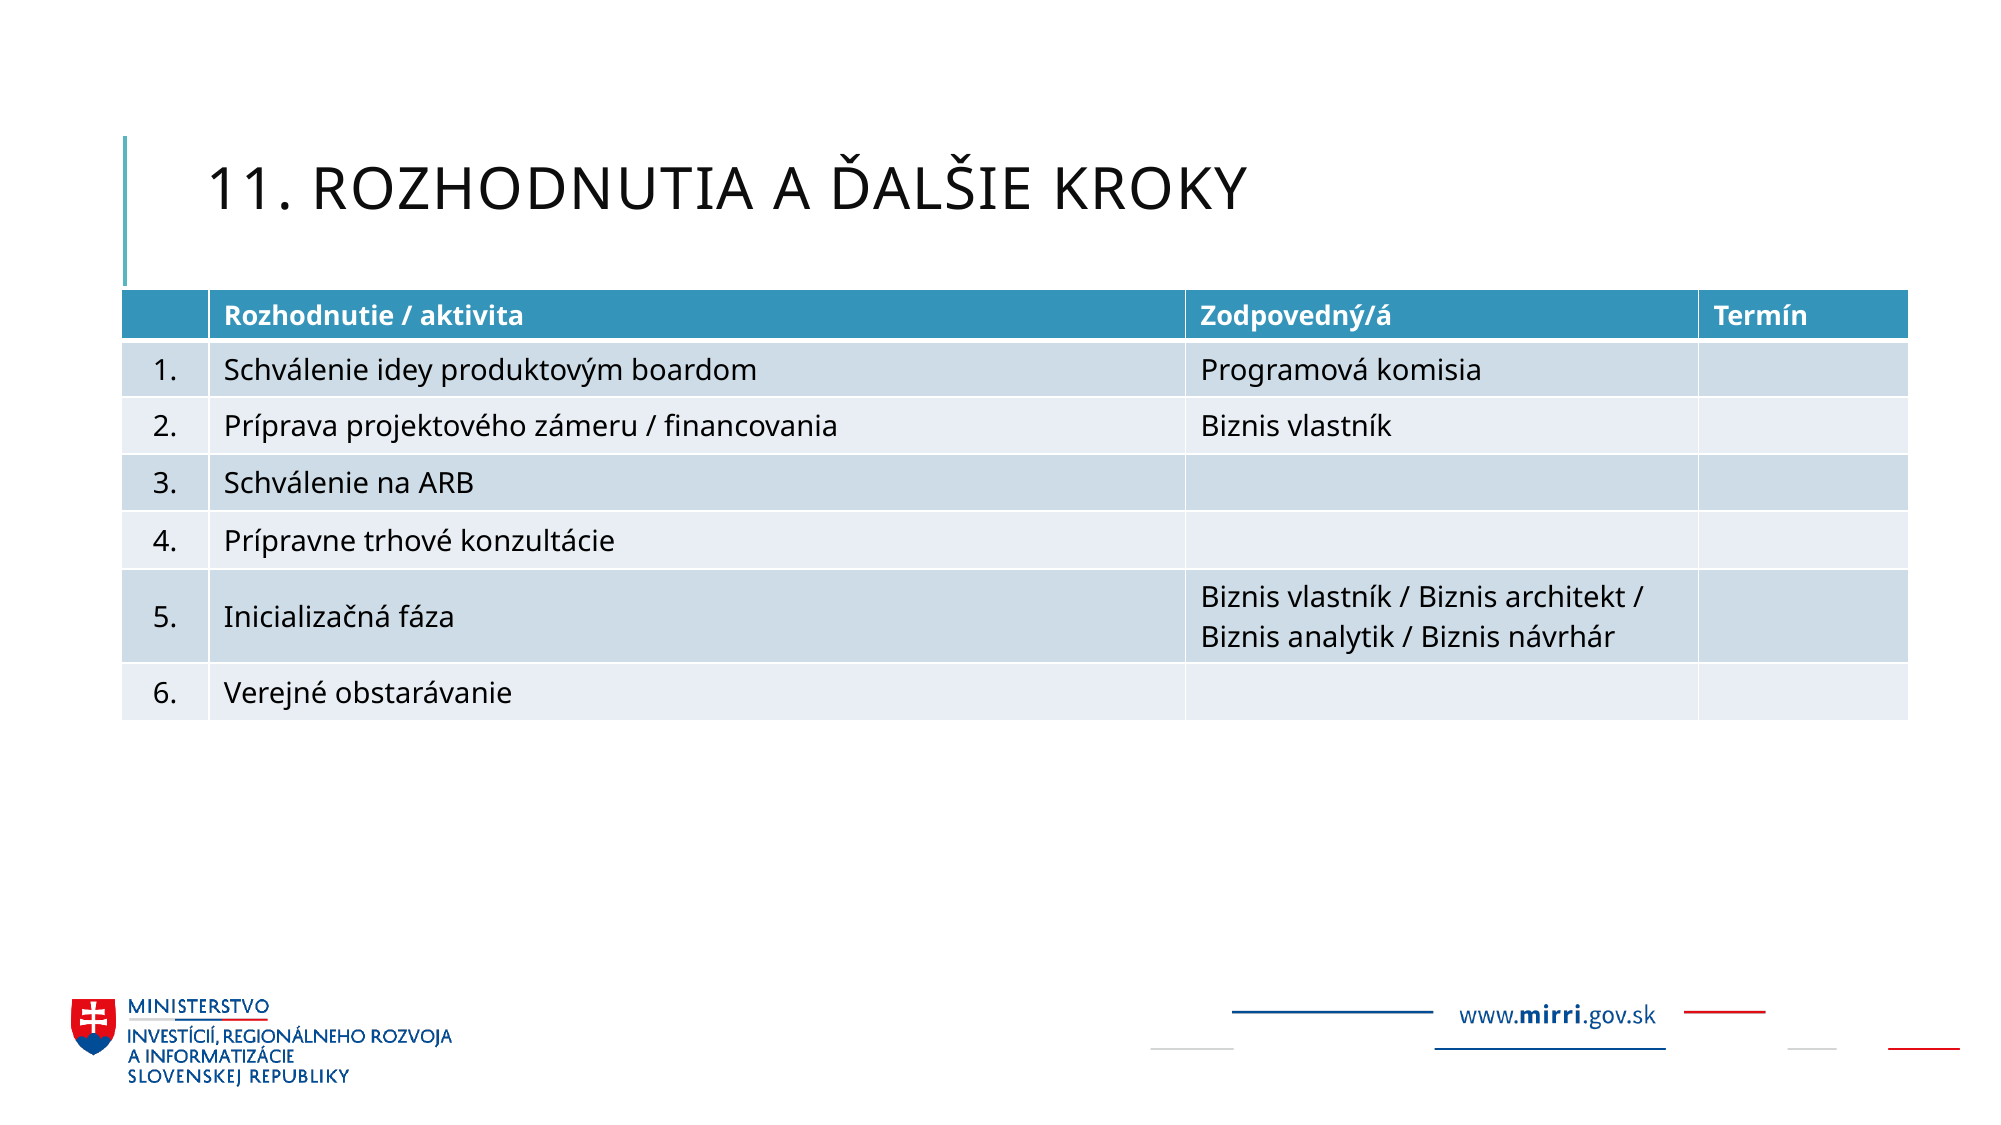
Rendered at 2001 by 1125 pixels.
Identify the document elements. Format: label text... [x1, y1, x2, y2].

table_cell [1186, 664, 1698, 720]
table_cell Verejné obstarávanie [210, 664, 1185, 720]
table_cell [1186, 512, 1698, 568]
table_cell Schválenie na ARB [210, 455, 1185, 510]
table_cell [1699, 570, 1908, 662]
table_cell [1699, 512, 1908, 568]
table_cell [1699, 398, 1908, 453]
table_cell [1699, 664, 1908, 720]
table_header Termín [1699, 290, 1908, 338]
picture [71, 999, 452, 1087]
table_cell 1. [122, 343, 208, 396]
table_cell [1699, 343, 1908, 396]
title 11. Rozhodnutia a ďalšie kroky [206, 128, 1707, 252]
table_cell Biznis vlastník / Biznis architekt / Biznis analytik / Biznis návrhár [1186, 570, 1698, 662]
table_header Rozhodnutie / aktivita [210, 290, 1185, 338]
table_cell Príprava projektového zámeru / financovania [210, 398, 1185, 453]
table_cell 2. [122, 398, 208, 453]
table_cell Programová komisia [1186, 343, 1698, 396]
table_cell 3. [122, 455, 208, 510]
table_cell [1699, 455, 1908, 510]
table_cell 6. [122, 664, 208, 720]
table_cell Prípravne trhové konzultácie [210, 512, 1185, 568]
table_header [122, 290, 208, 338]
picture [1150, 1004, 1960, 1050]
table_cell Biznis vlastník [1186, 398, 1698, 453]
table_cell 4. [122, 512, 208, 568]
table_cell [1186, 455, 1698, 510]
table_cell Inicializačná fáza [210, 570, 1185, 662]
table_header Zodpovedný/á [1186, 290, 1698, 338]
table_cell 5. [122, 570, 208, 662]
table_cell Schválenie idey produktovým boardom [210, 343, 1185, 396]
